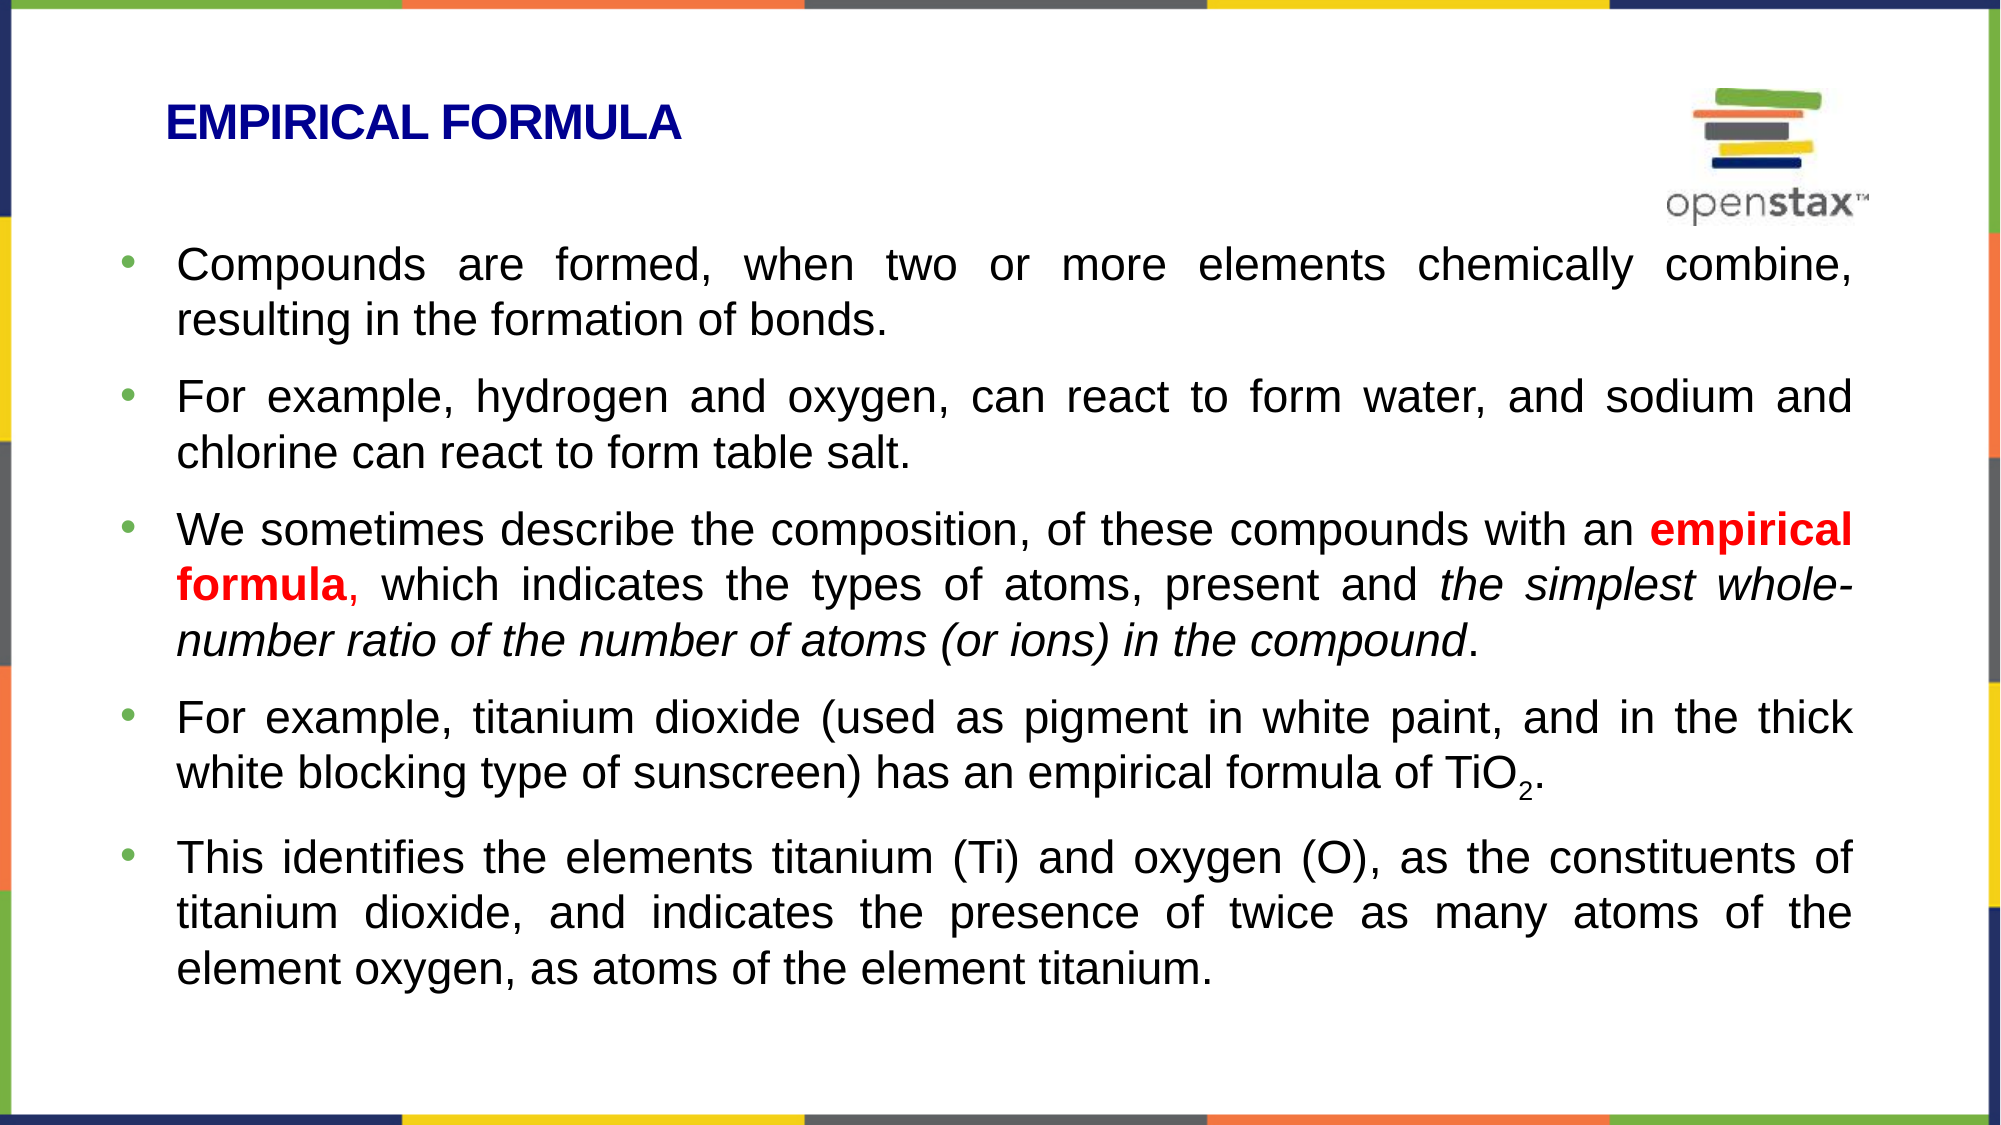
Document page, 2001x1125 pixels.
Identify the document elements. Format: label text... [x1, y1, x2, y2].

list Compounds are formed, when two or more elements chemically combine, resulting in the formation of bonds. For example, hydrogen and oxygen, can react to form water, and sodium and chlorine can react to form table salt. We sometimes describe the composition, of these compounds with an empirical formula, which indicates the types of atoms, present and the simplest whole-number ratio of the number of atoms (or ions) in the compound. For example, titanium dioxide (used as pigment in white paint, and in the thick white blocking type of sunscreen) has an empirical formula of TiO2. This identifies the elements titanium (Ti) and oxygen (O), as the constituents of titanium dioxide, and indicates the presence of twice as many atoms of the element oxygen, as atoms of the element titanium. [105, 226, 1869, 1012]
title Empirical formula [150, 48, 714, 157]
picture [0, 0, 2001, 1125]
